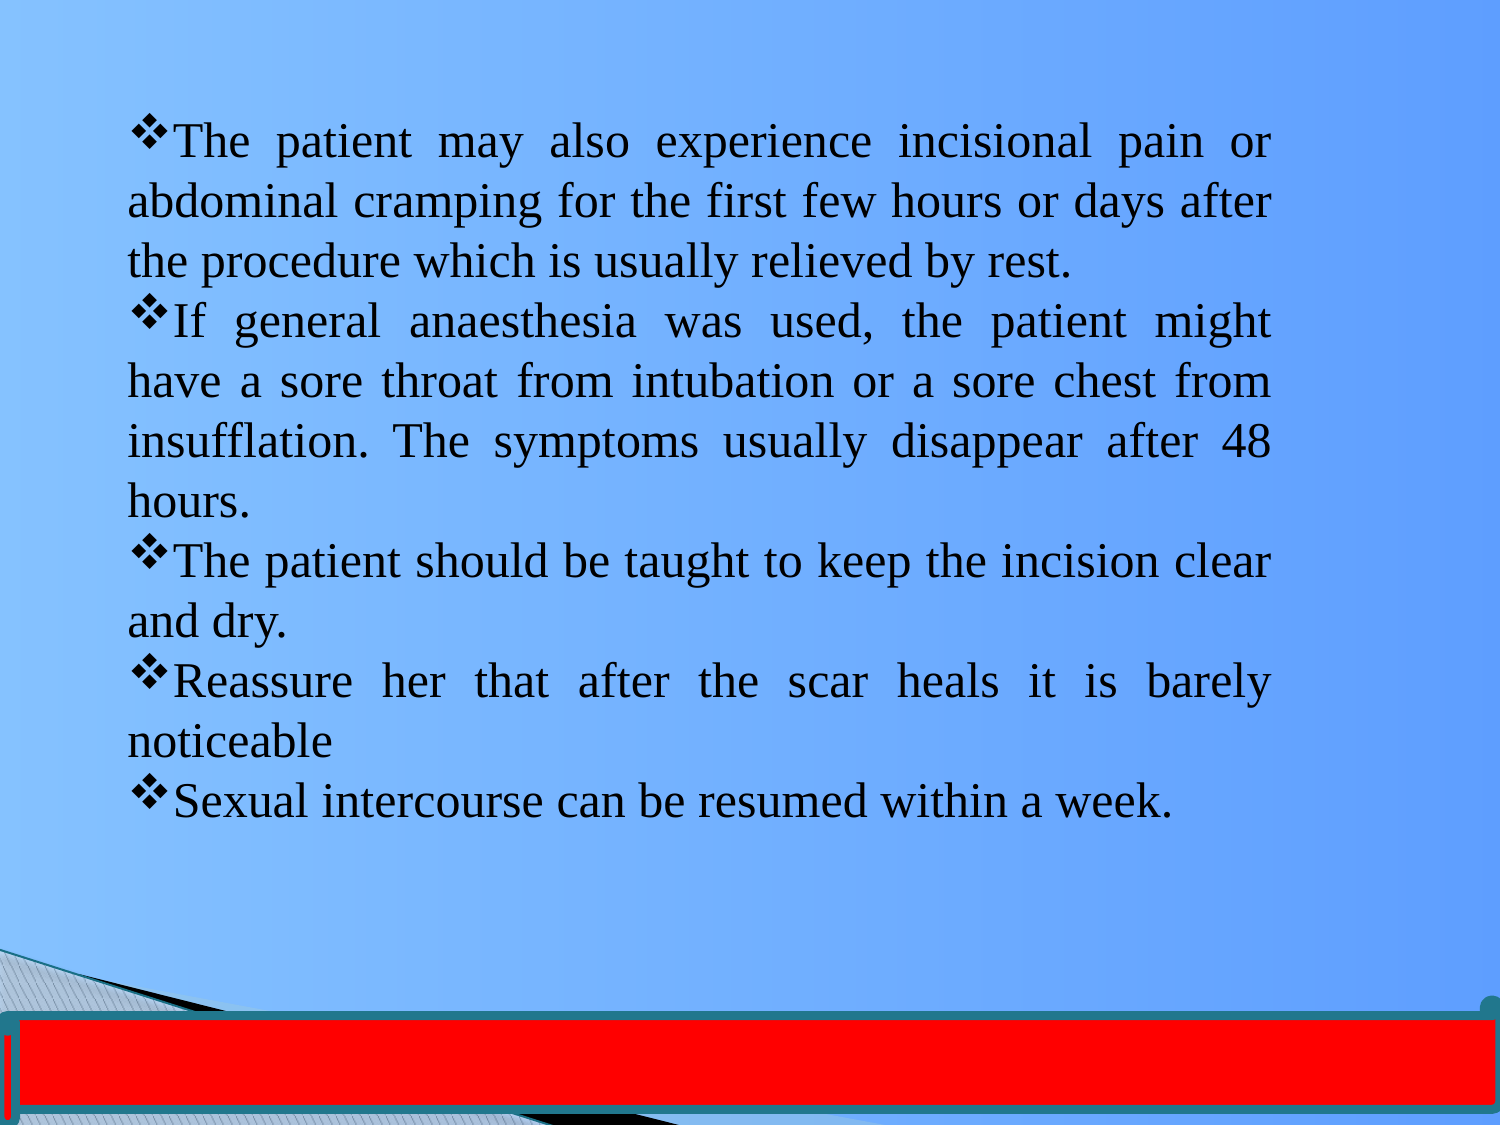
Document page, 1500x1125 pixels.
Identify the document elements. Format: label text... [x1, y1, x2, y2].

text_box [0, 995, 1500, 1125]
text_box The patient may also experience incisional pain or abdominal cramping for the first few hours or days after the procedure which is usually relieved by rest. If general anaesthesia was used, the patient might have a sore throat from intubation or a sore chest from insufflation. The symptoms usually disappear after 48 hours. The patient should be taught to keep the incision clear and dry. Reassure her that after the scar heals it is barely noticeable Sexual intercourse can be resumed within a week. [112, 99, 1288, 895]
